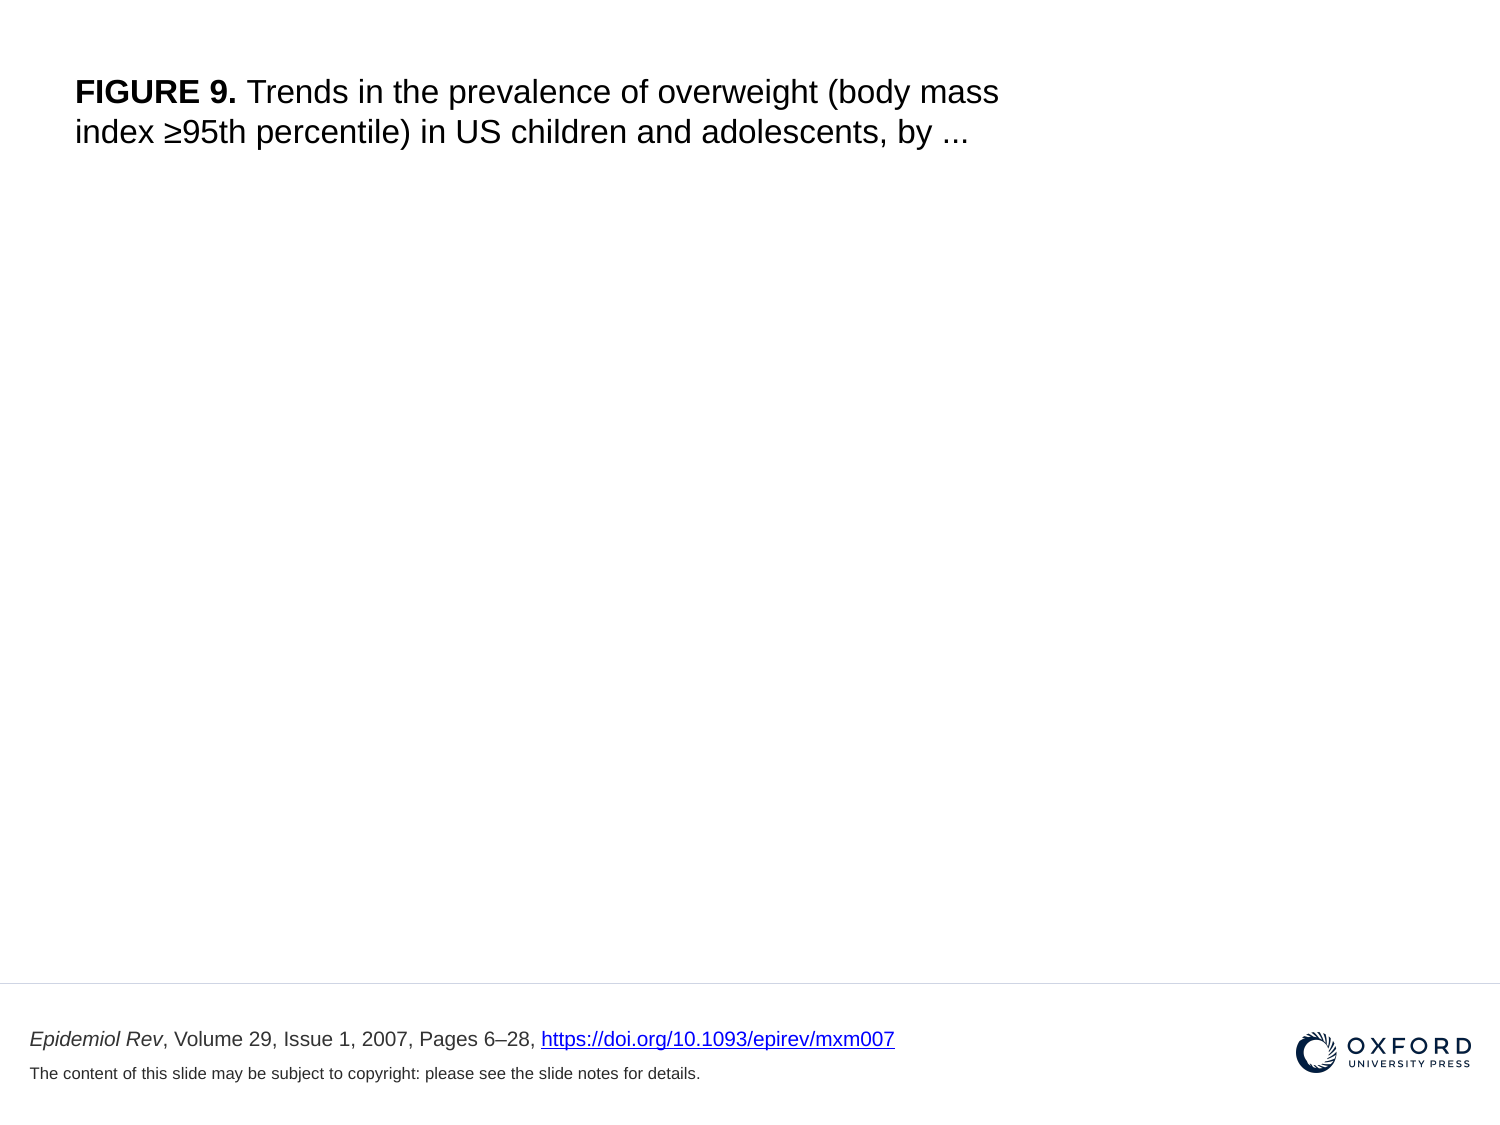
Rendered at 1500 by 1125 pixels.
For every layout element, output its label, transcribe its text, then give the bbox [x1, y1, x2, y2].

title FIGURE 9. Trends in the prevalence of overweight (body mass index ≥95th percentile) in US children and adolescents, by ... [75, 69, 1078, 171]
footer Epidemiol Rev, Volume 29, Issue 1, 2007, Pages 6–28, https://doi.org/10.1093/epirev/mxm007 The content of this slide may be subject to copyright: please see the slide notes for details. [0, 983, 1260, 1125]
picture [1296, 1032, 1471, 1073]
